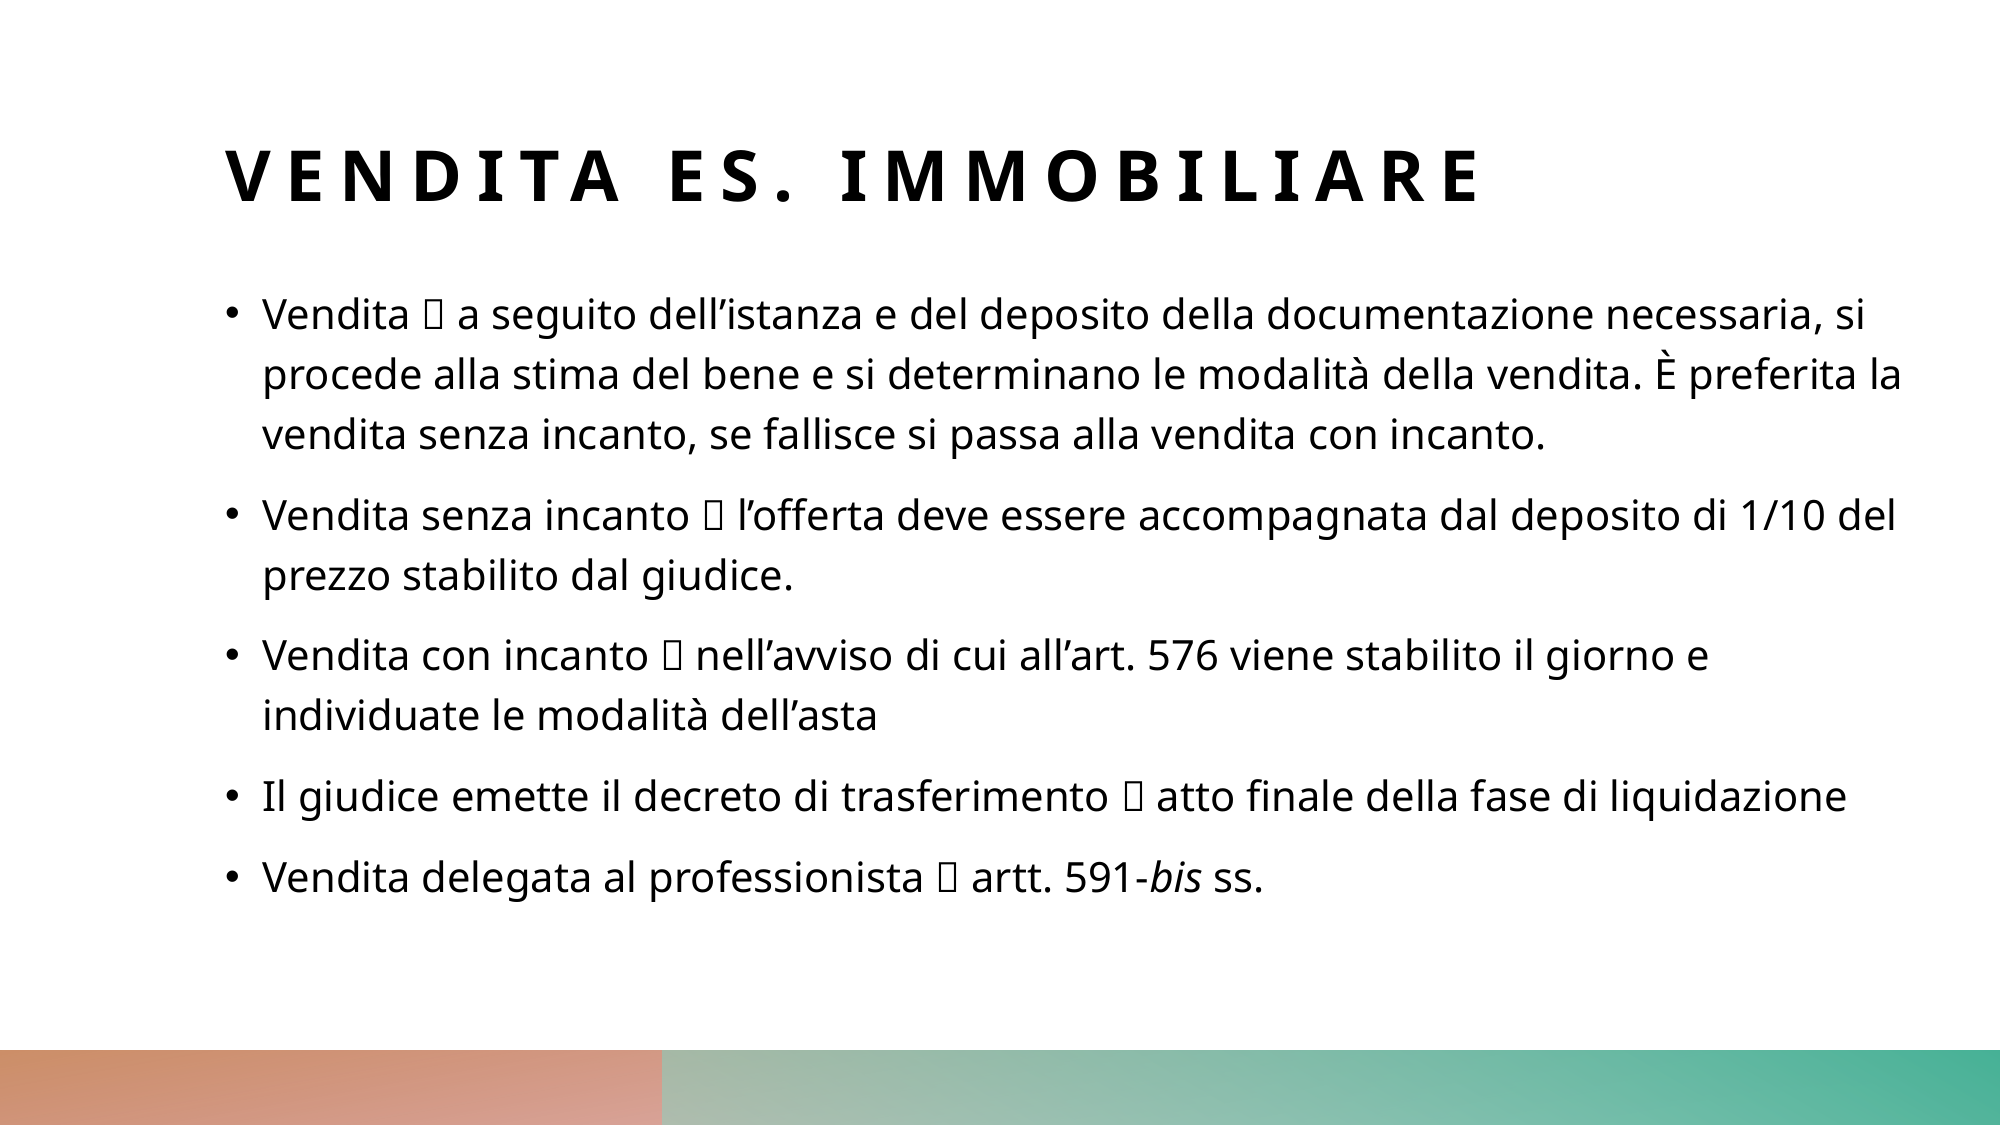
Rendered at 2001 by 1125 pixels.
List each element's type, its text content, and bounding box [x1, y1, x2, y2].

list Vendita  a seguito dell’istanza e del deposito della documentazione necessaria, si procede alla stima del bene e si determinano le modalità della vendita. È preferita la vendita senza incanto, se fallisce si passa alla vendita con incanto. Vendita senza incanto  l’offerta deve essere accompagnata dal deposito di 1/10 del prezzo stabilito dal giudice. Vendita con incanto  nell’avviso di cui all’art. 576 viene stabilito il giorno e individuate le modalità dell’asta Il giudice emette il decreto di trasferimento  atto finale della fase di liquidazione Vendita delegata al professionista  artt. 591-bis ss. [225, 277, 1905, 996]
title VENDITA es. immobiliare [225, 130, 1905, 216]
